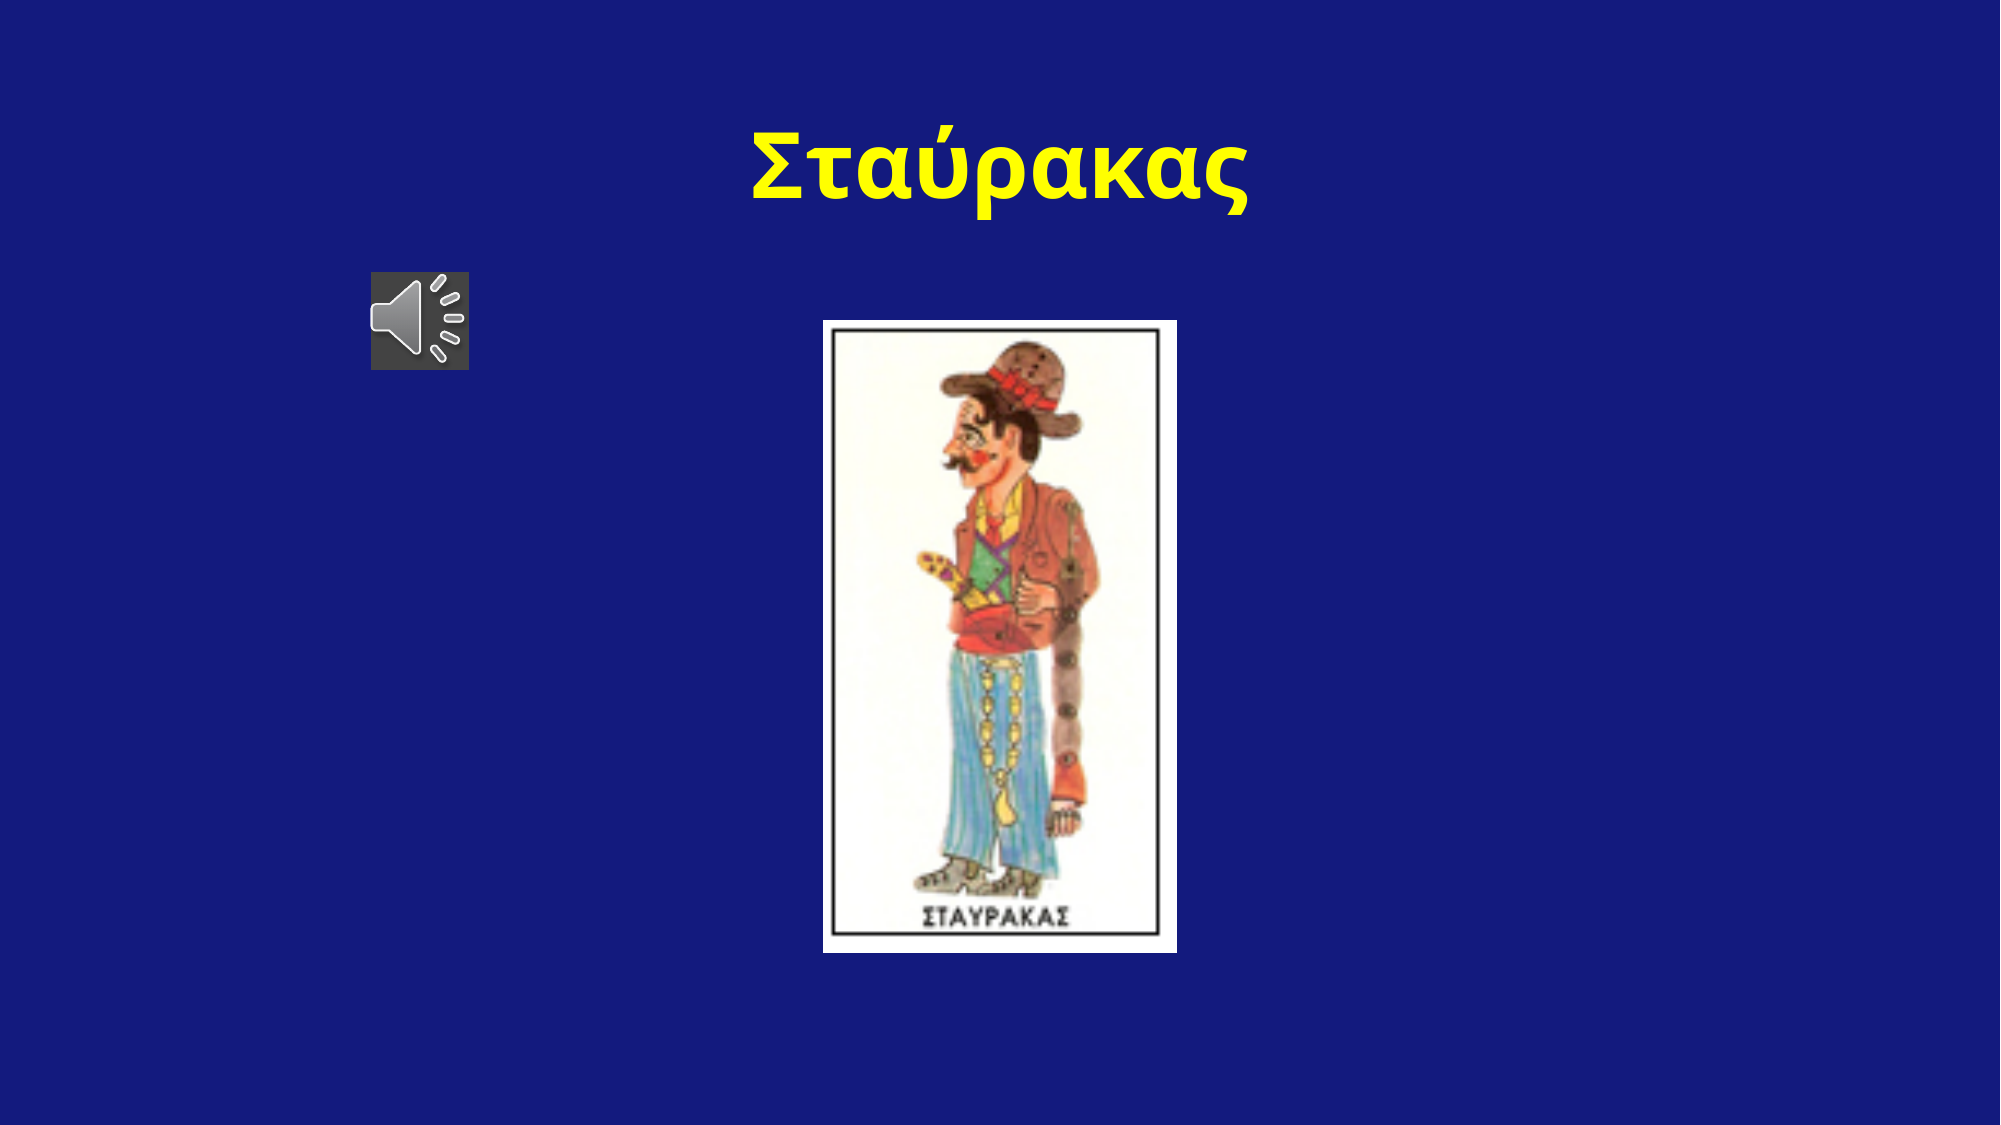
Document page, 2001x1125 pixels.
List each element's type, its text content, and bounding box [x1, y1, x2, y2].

picture [823, 320, 1177, 953]
title Σταύρακας [137, 59, 1863, 278]
picture [369, 270, 470, 371]
